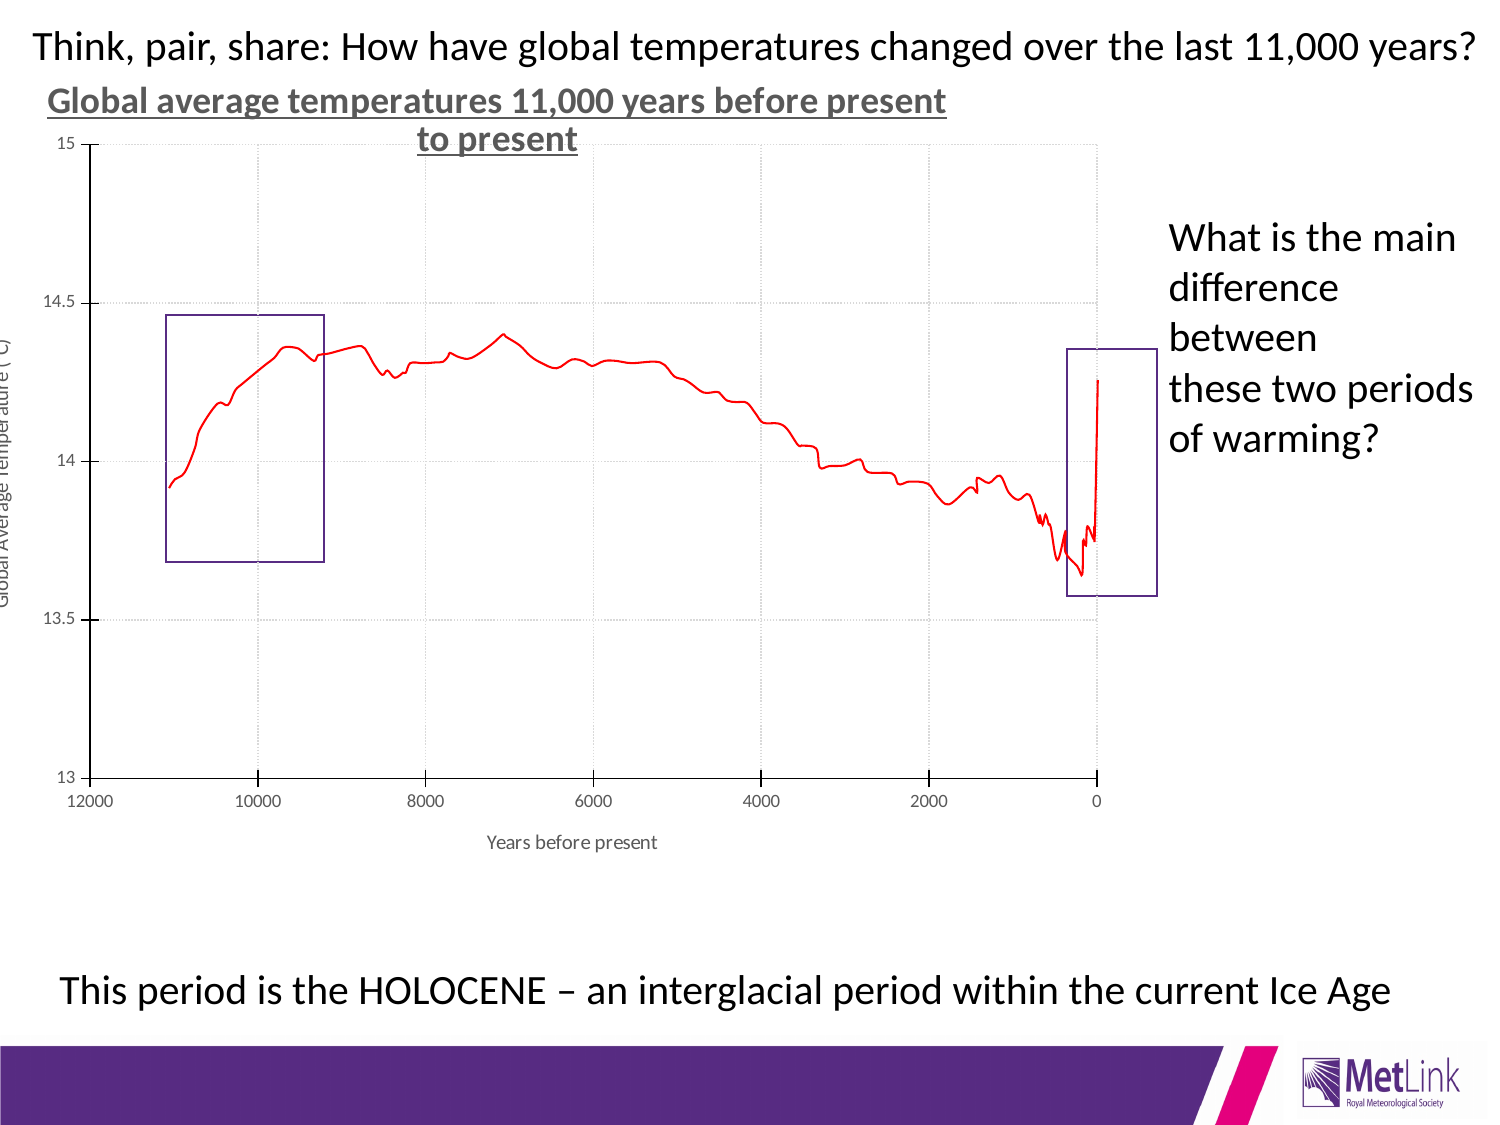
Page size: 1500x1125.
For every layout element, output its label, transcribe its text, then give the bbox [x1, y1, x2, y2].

text_box [1143, 348, 1158, 597]
text_box What is the main difference between these two periods of warming? [1153, 202, 1492, 468]
chart [0, 72, 1143, 876]
picture [1297, 1041, 1488, 1119]
text_box This period is the HOLOCENE – an interglacial period within the current Ice Age [44, 955, 1418, 1021]
picture [0, 1035, 1284, 1125]
text_box Think, pair, share: How have global temperatures changed over the last 11,000 years? [17, 11, 1494, 77]
